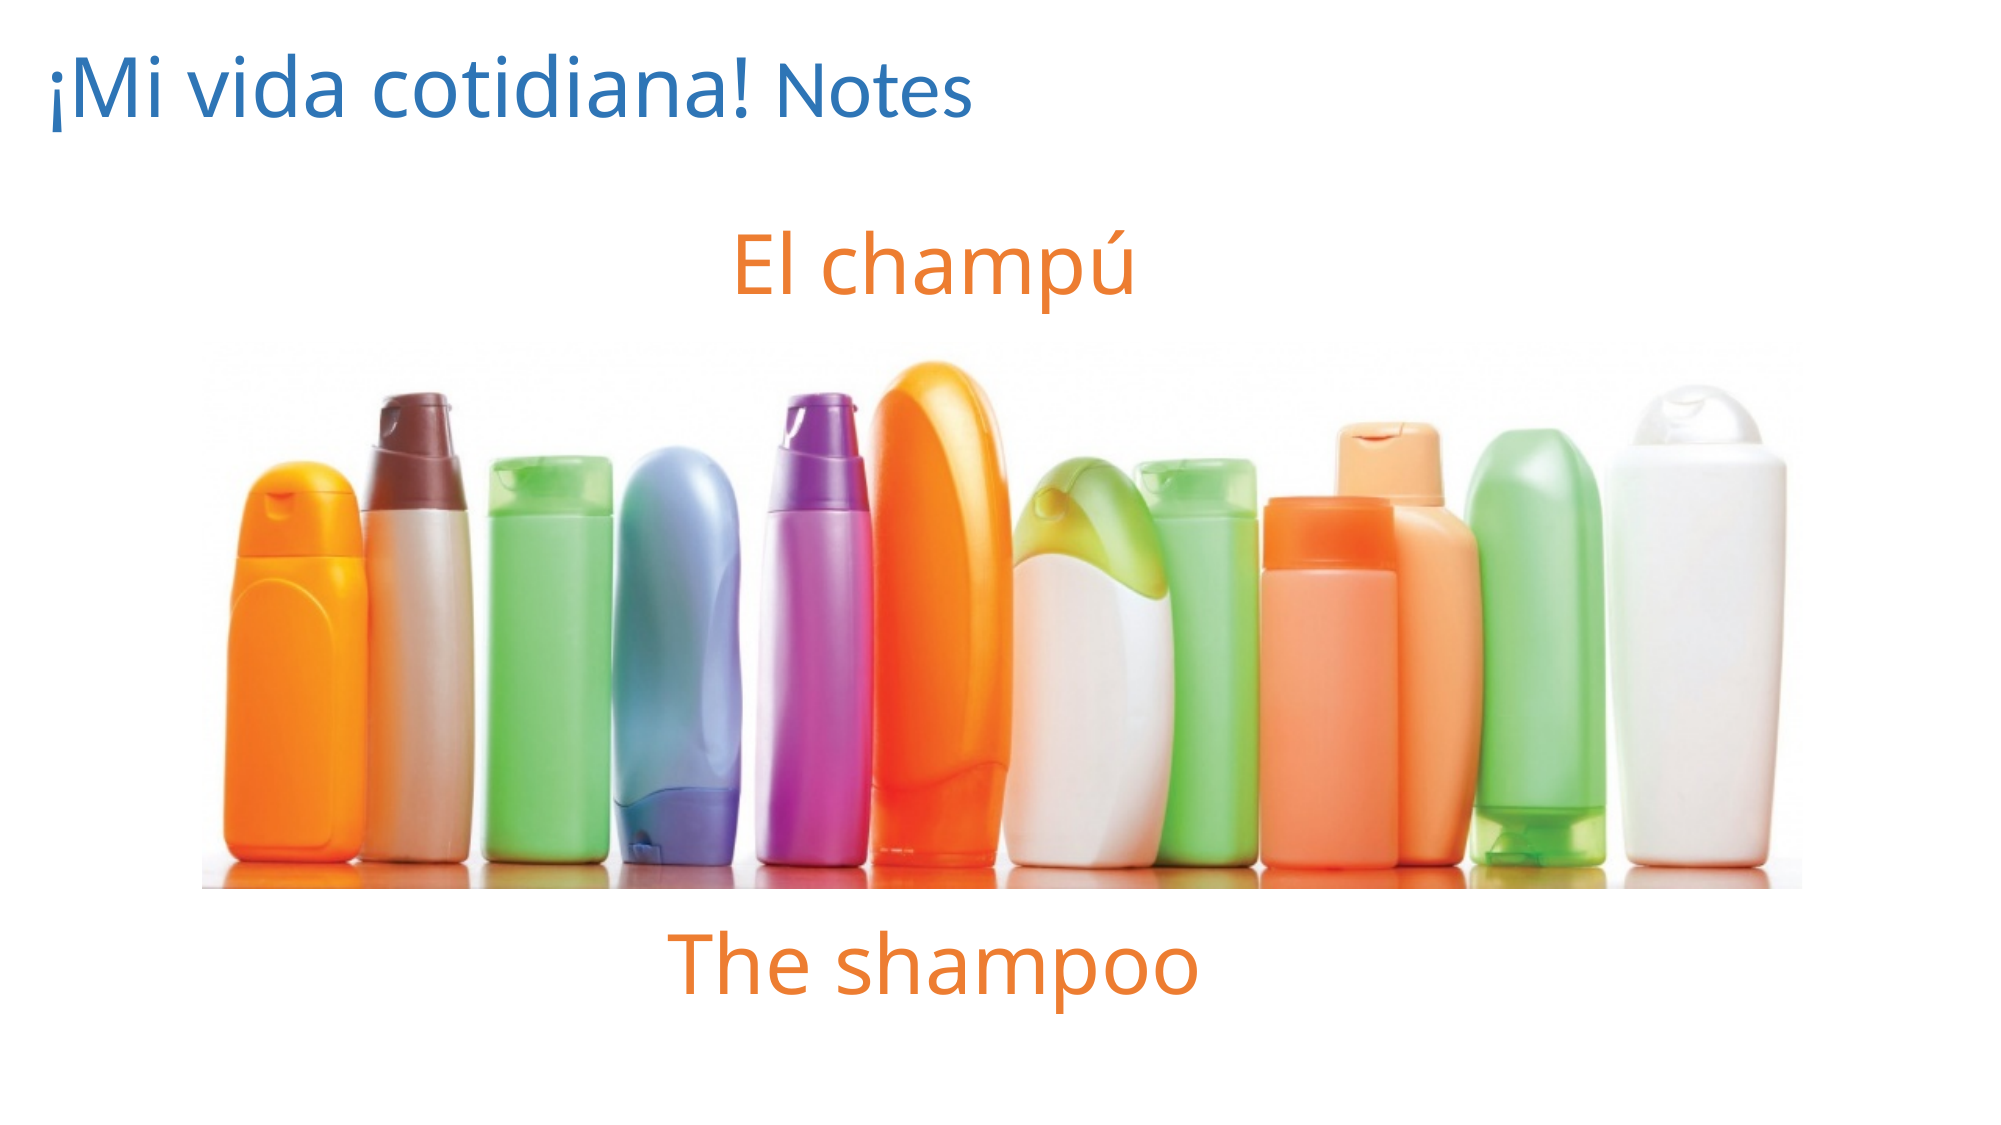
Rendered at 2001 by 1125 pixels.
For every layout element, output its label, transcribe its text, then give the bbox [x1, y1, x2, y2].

text_box El champú The shampoo [587, 203, 1283, 342]
text_box ¡Mi vida cotidiana! Notes [31, 27, 1407, 142]
text_box El champú The shampoo [587, 889, 1283, 1019]
picture [202, 342, 1803, 889]
